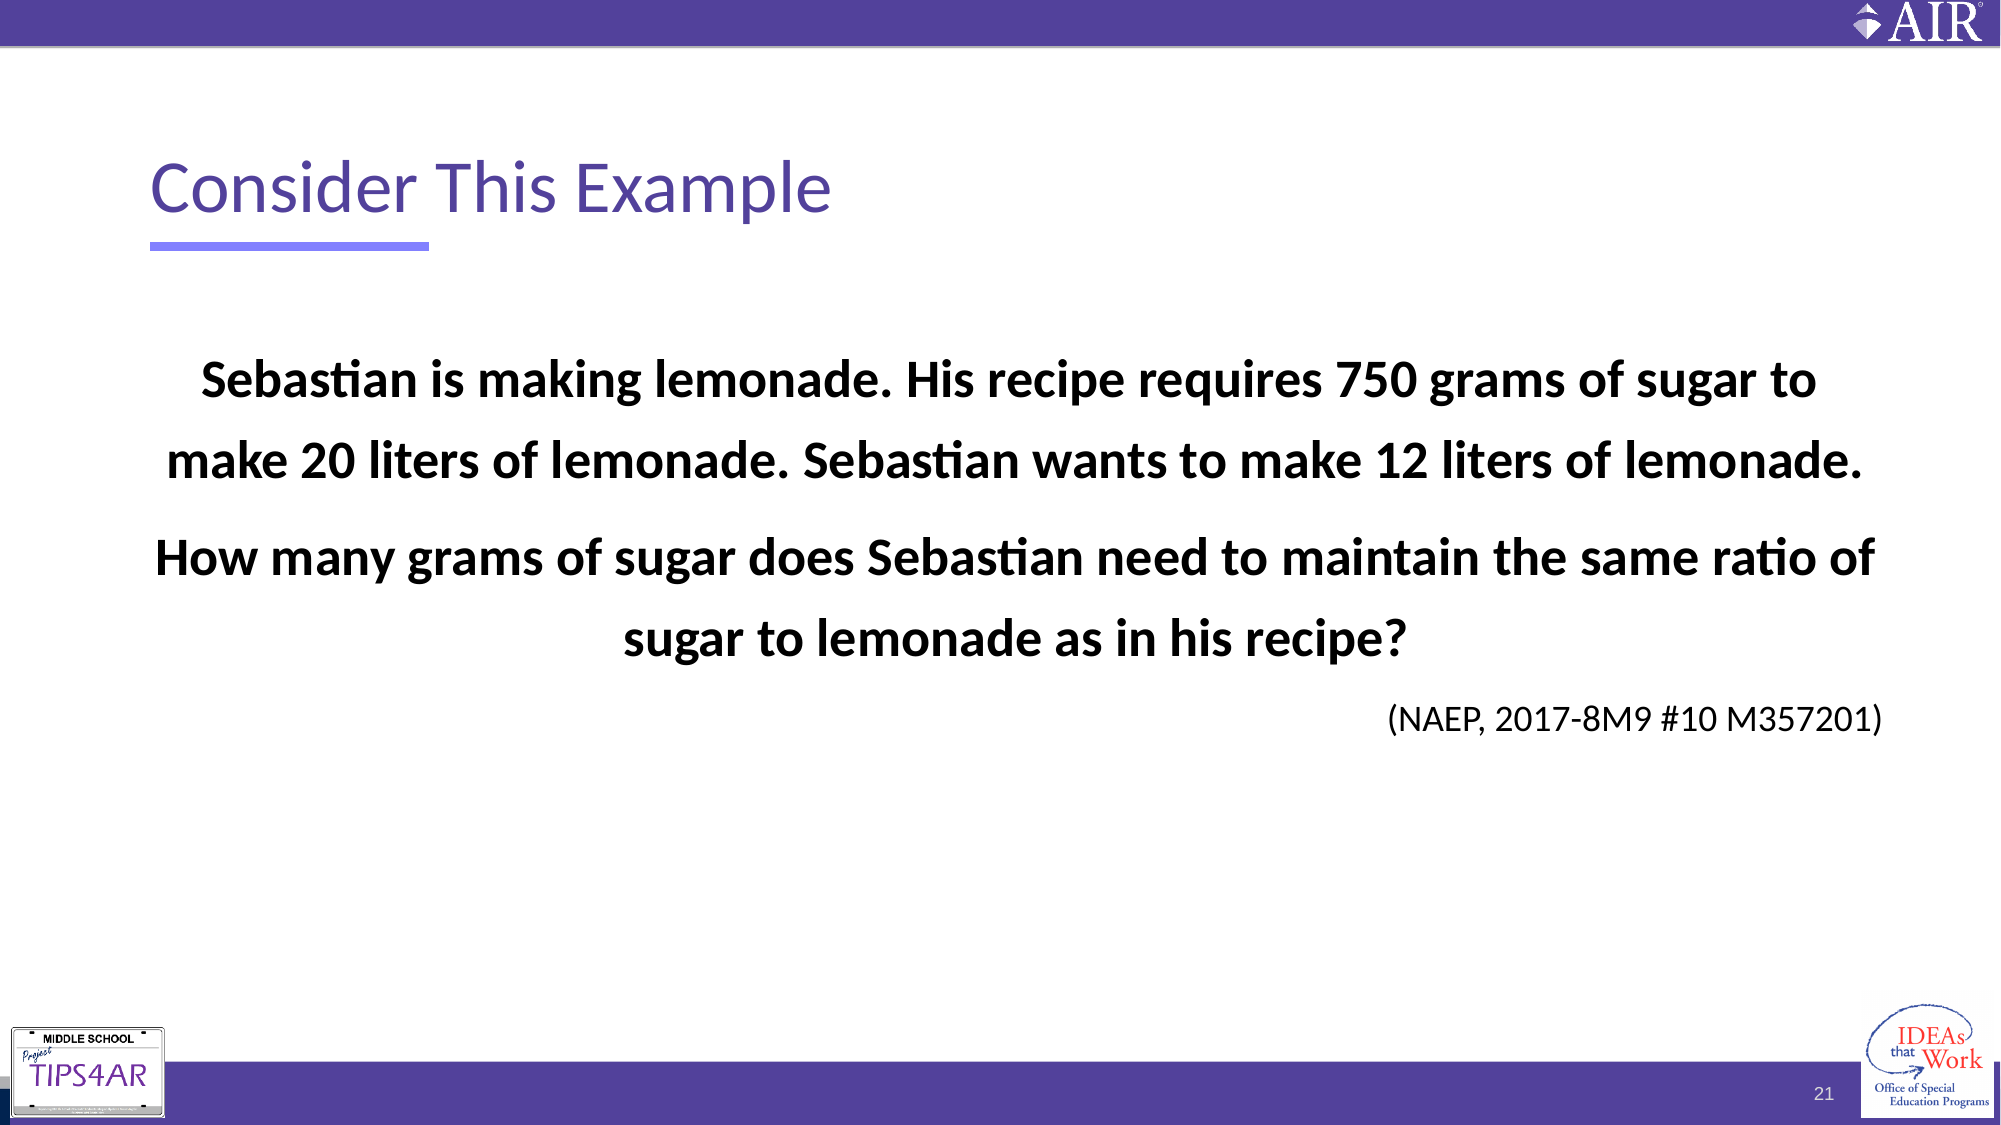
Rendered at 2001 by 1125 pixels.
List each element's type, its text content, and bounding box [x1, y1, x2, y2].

picture [0, 46, 2001, 1125]
list Sebastian is making lemonade. His recipe requires 750 grams of sugar to make 20 liters of lemonade. Sebastian wants to make 12 liters of lemonade. How many grams of sugar does Sebastian need to maintain the same ratio of sugar to lemonade as in his recipe? (NAEP, 2017-8M9 #10 M357201) [150, 326, 1884, 1038]
title Consider This Example [150, 136, 1950, 229]
picture [1851, 0, 1984, 42]
